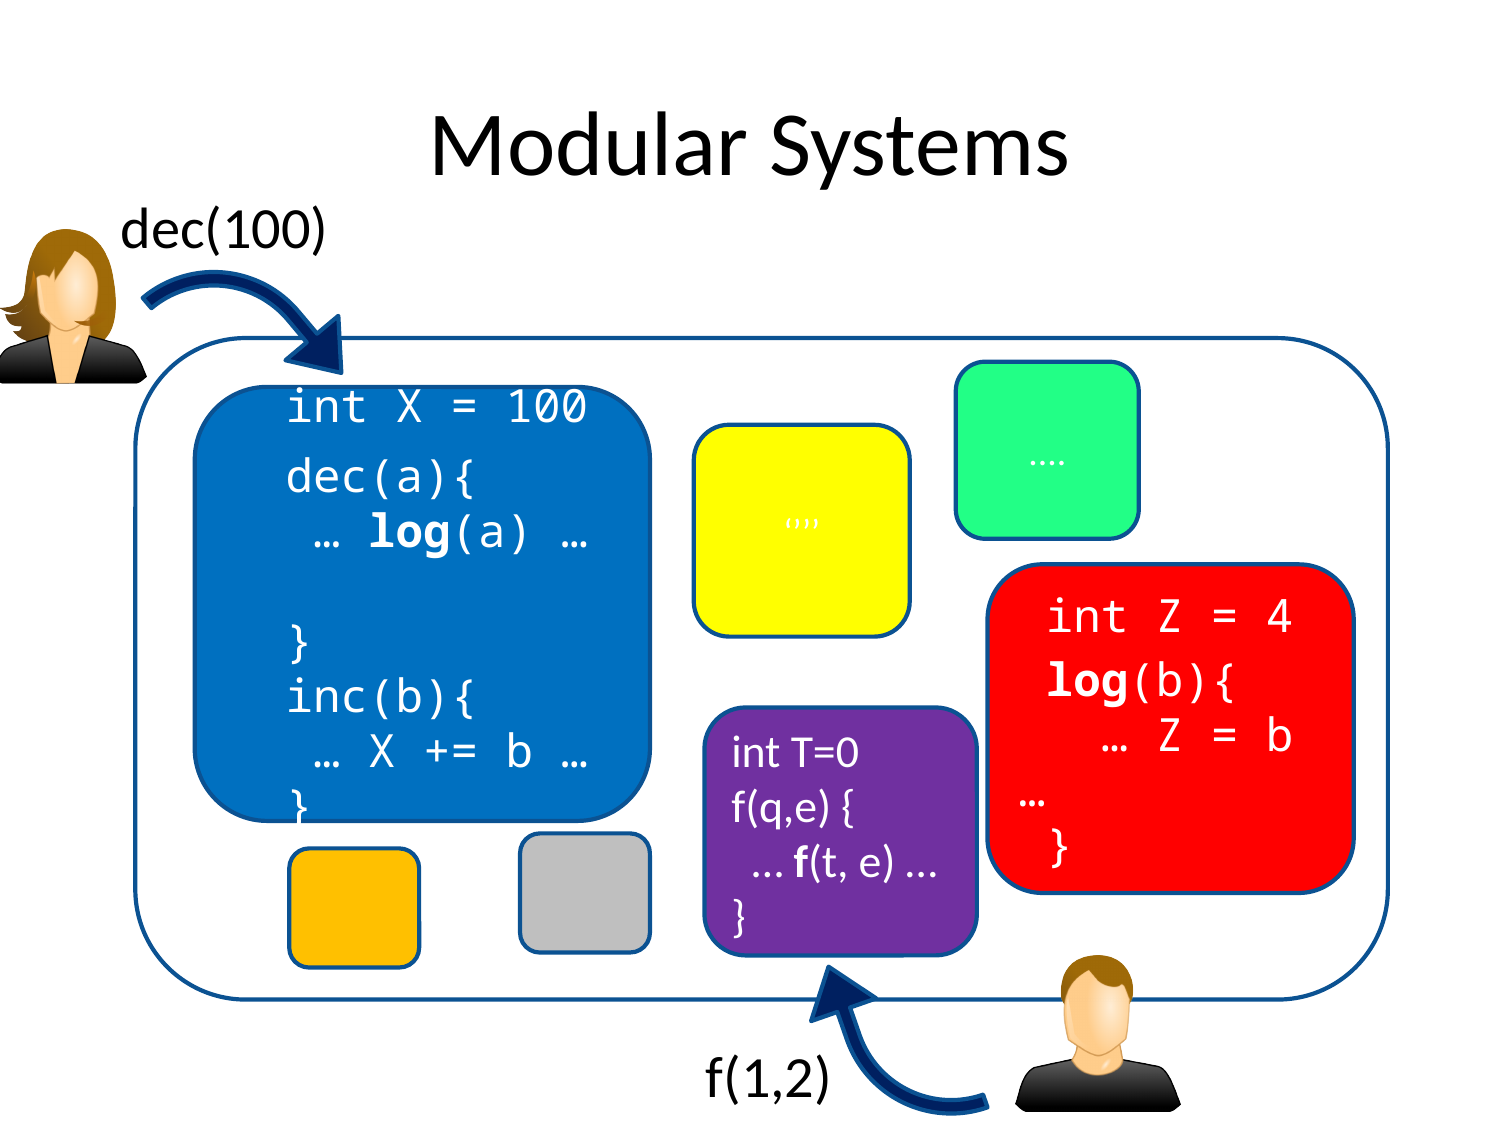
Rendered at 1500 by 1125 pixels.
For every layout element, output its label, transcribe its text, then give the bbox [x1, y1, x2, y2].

text_box [152, 269, 344, 375]
text_box int T=0 f(q,e) { … f(t, e) … } [702, 705, 979, 958]
text_box f(1,2) [690, 1031, 868, 1116]
text_box dec(100) [105, 182, 362, 268]
text_box [809, 964, 879, 1031]
text_box [287, 846, 422, 970]
text_box [517, 831, 653, 955]
text_box .... [953, 359, 1141, 541]
text_box int X = 100 dec(a){ … log(a) … } inc(b){ … X += b … } [192, 384, 653, 824]
text_box int Z = 4 log(b){ … Z = b … } [985, 562, 1356, 896]
title Modular Systems [75, 45, 1425, 233]
text_box [868, 1048, 990, 1116]
text_box ‘’’’ [691, 422, 912, 639]
text_box [133, 335, 1390, 1002]
picture [1015, 955, 1181, 1113]
picture [0, 228, 147, 384]
